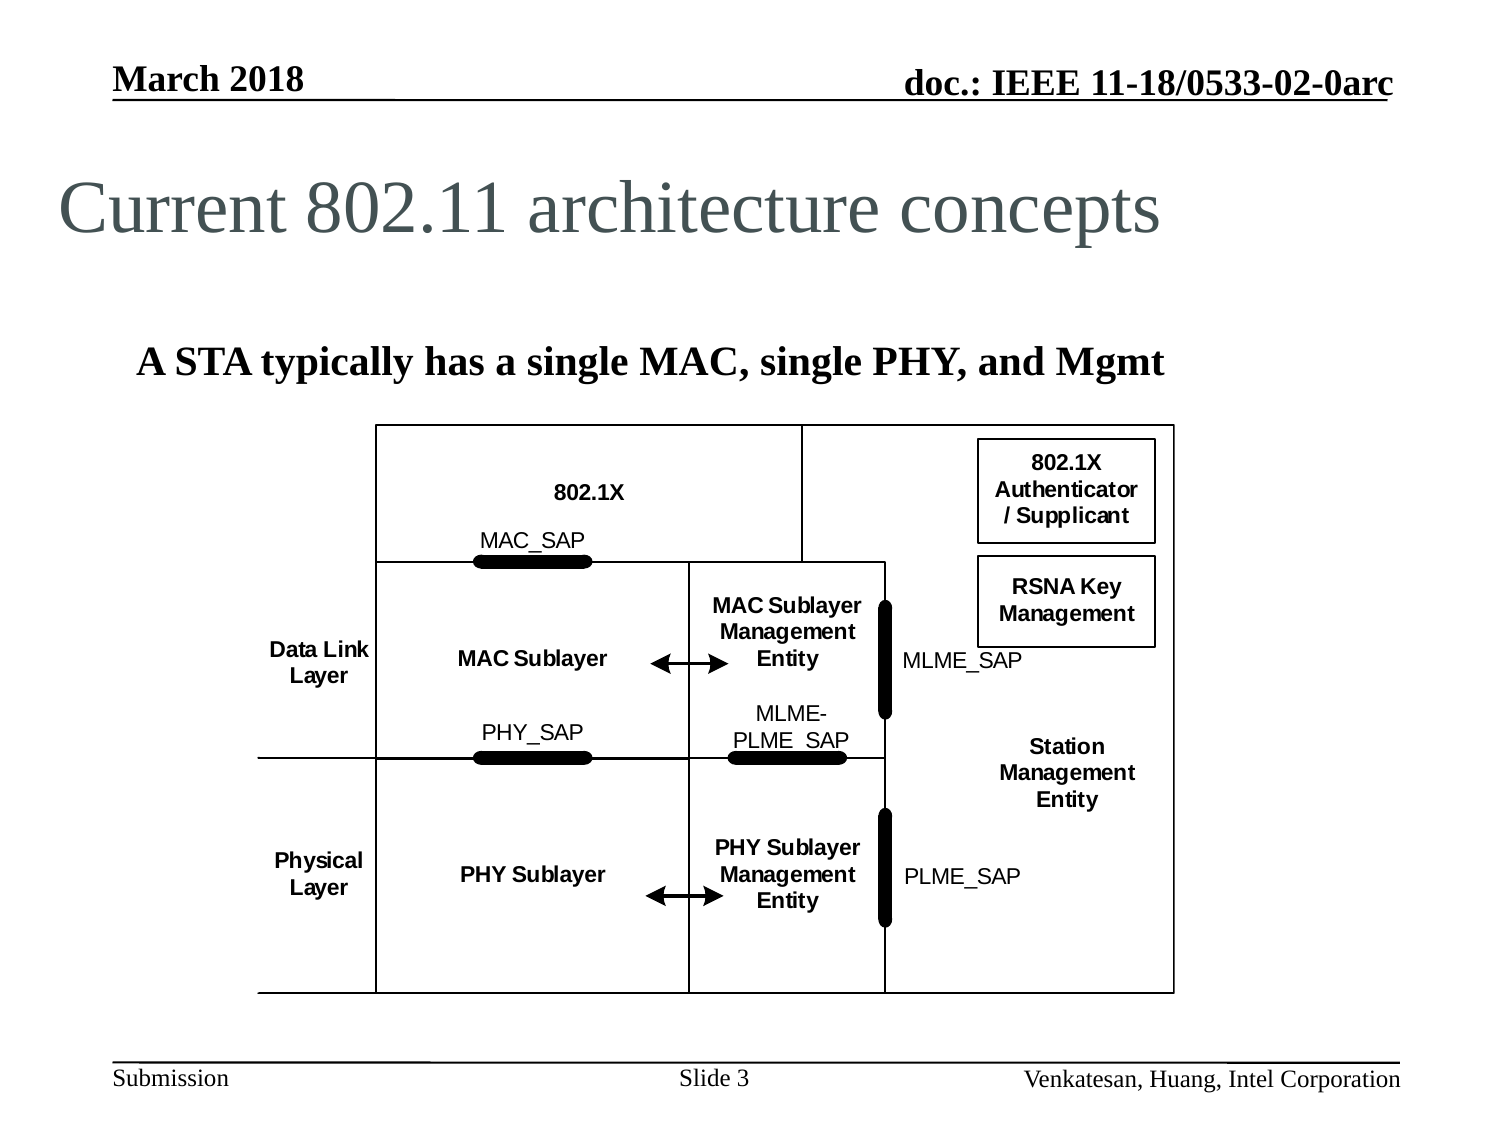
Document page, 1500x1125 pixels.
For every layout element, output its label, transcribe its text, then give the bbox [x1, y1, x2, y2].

picture [254, 420, 1175, 995]
footer Venkatesan, Huang, Intel Corporation [773, 1062, 1402, 1094]
text_box A STA typically has a single MAC, single PHY, and Mgmt [112, 326, 1388, 398]
title Current 802.11 architecture concepts [42, 142, 1453, 281]
